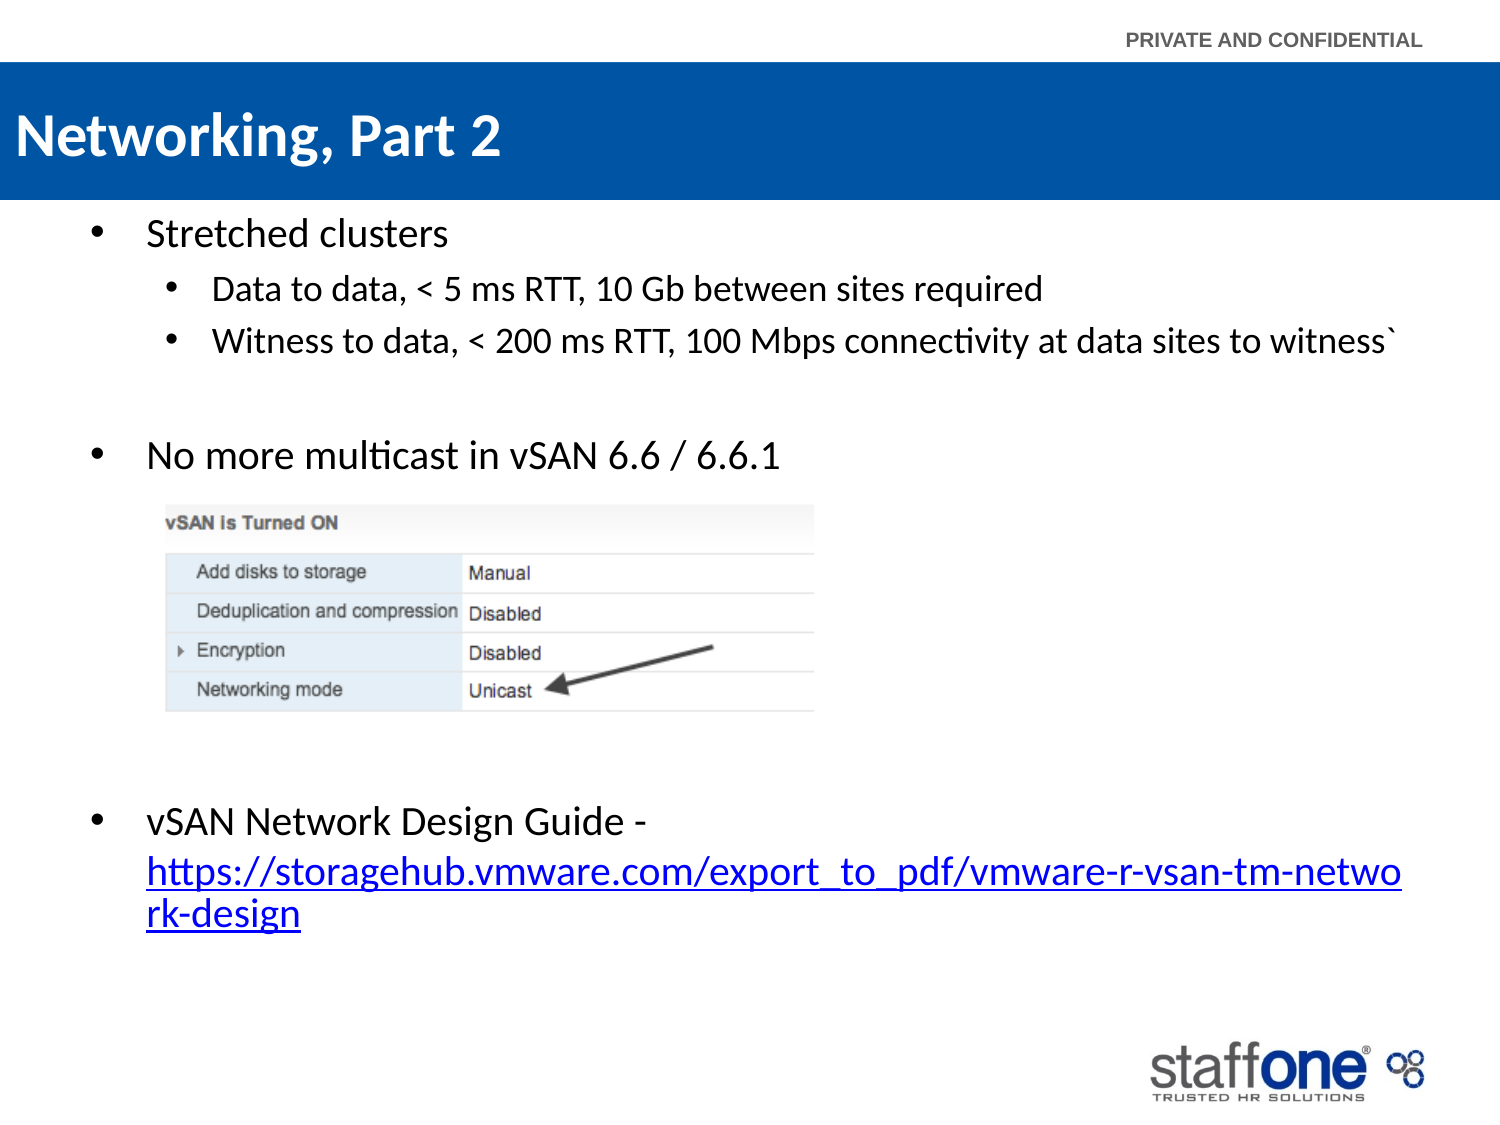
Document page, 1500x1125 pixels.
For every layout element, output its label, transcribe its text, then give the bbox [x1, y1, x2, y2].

list Stretched clusters Data to data, < 5 ms RTT, 10 Gb between sites required Witness to data, < 200 ms RTT, 100 Mbps connectivity at data sites to witness` No more multicast in vSAN 6.6 / 6.6.1 vSAN Network Design Guide - https://storagehub.vmware.com/export_to_pdf/vmware-r-vsan-tm-network-design [74, 198, 1426, 1024]
picture [1150, 1037, 1425, 1105]
picture [149, 500, 830, 723]
title Networking, Part 2 [0, 62, 1500, 201]
